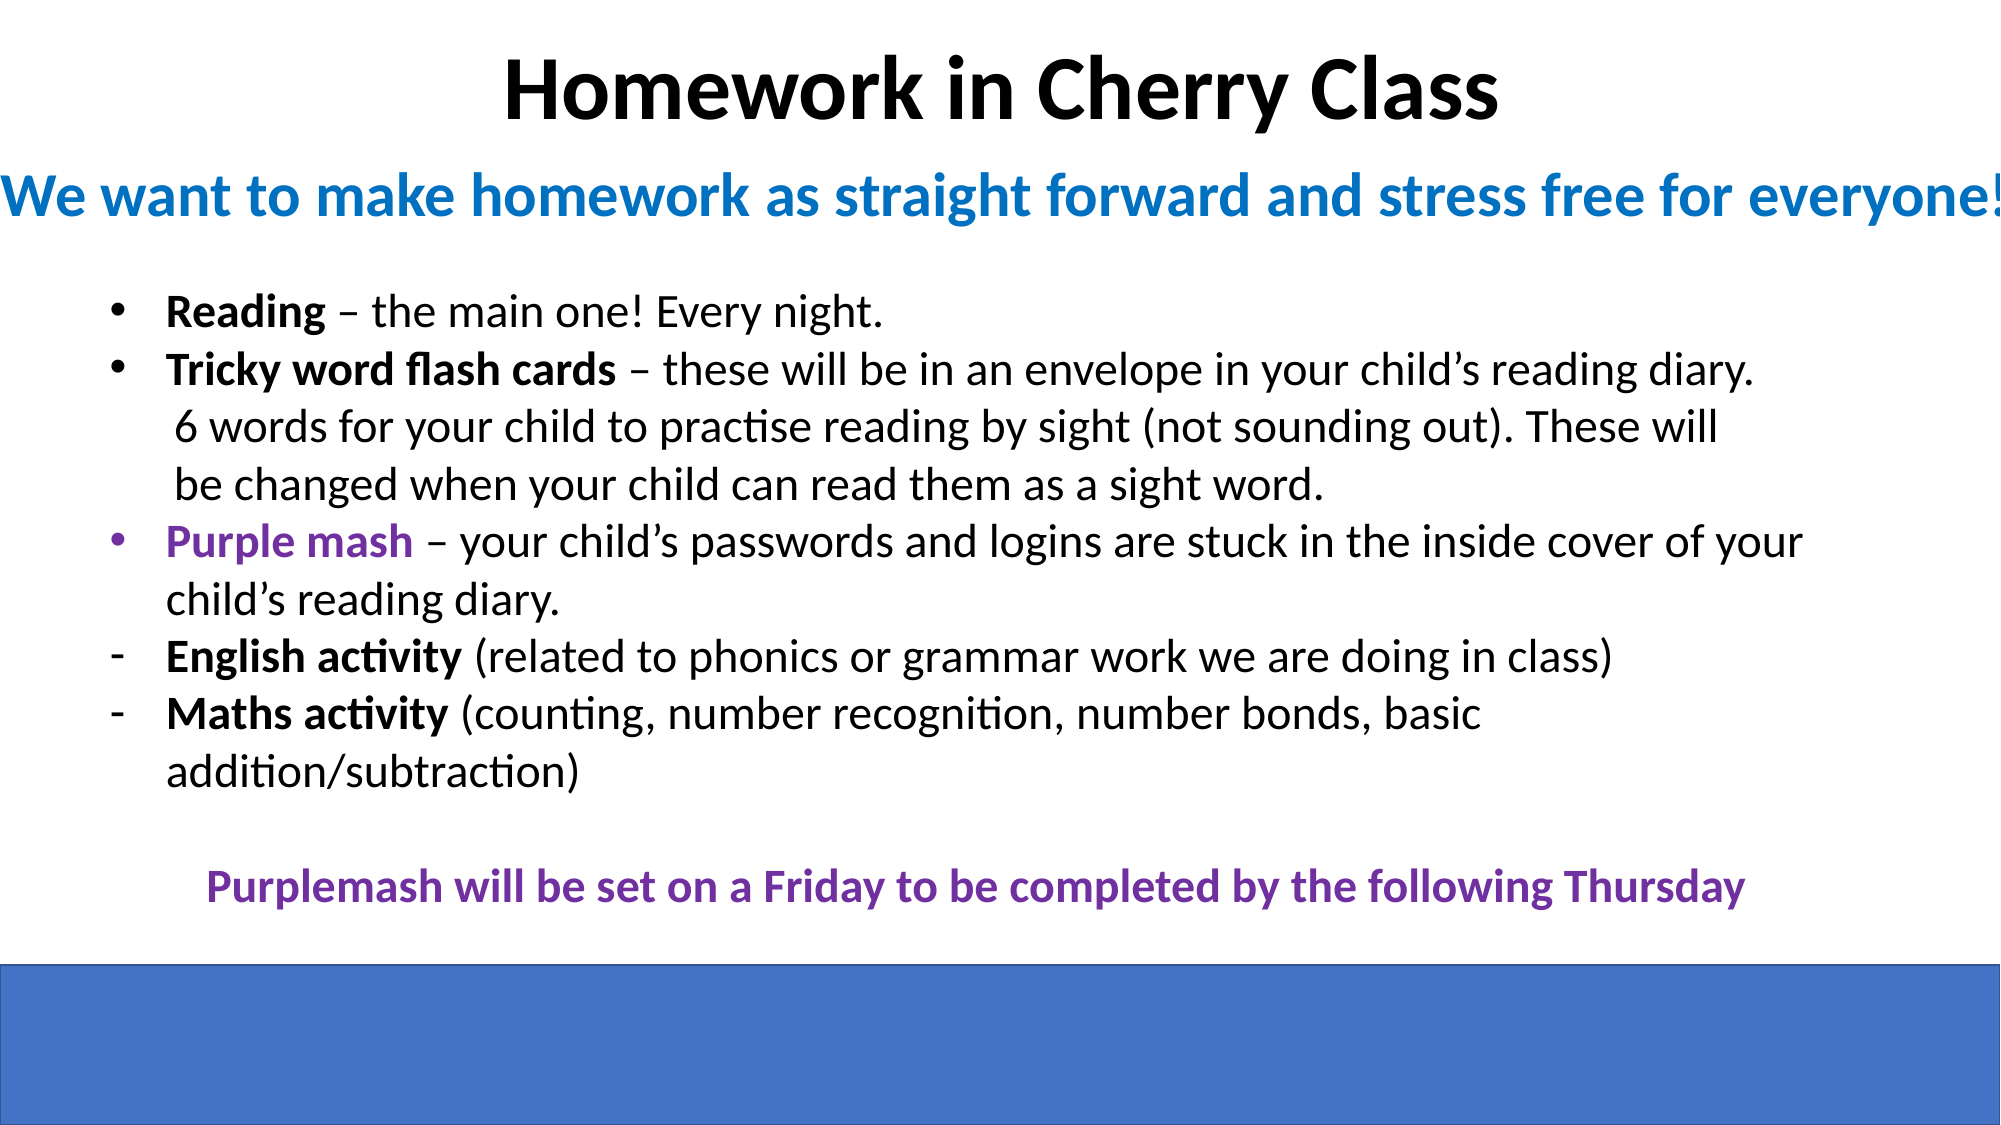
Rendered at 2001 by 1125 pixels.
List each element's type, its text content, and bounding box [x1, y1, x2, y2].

text_box We want to make homework as straight forward and stress free for everyone! [0, 146, 2000, 237]
text_box [0, 964, 2000, 1125]
text_box Reading – the main one! Every night. Tricky word flash cards – these will be in an envelope in your child’s reading diary. 6 words for your child to practise reading by sight (not sounding out). These will be changed when your child can read them as a sight word. Purple mash – your child’s passwords and logins are stuck in the inside cover of your child’s reading diary. English activity (related to phonics or grammar work we are doing in class) Maths activity (counting, number recognition, number bonds, basic addition/subtraction) Purplemash will be set on a Friday to be completed by the following Thursday [94, 272, 1906, 920]
text_box Homework in Cherry Class [489, 20, 1537, 145]
